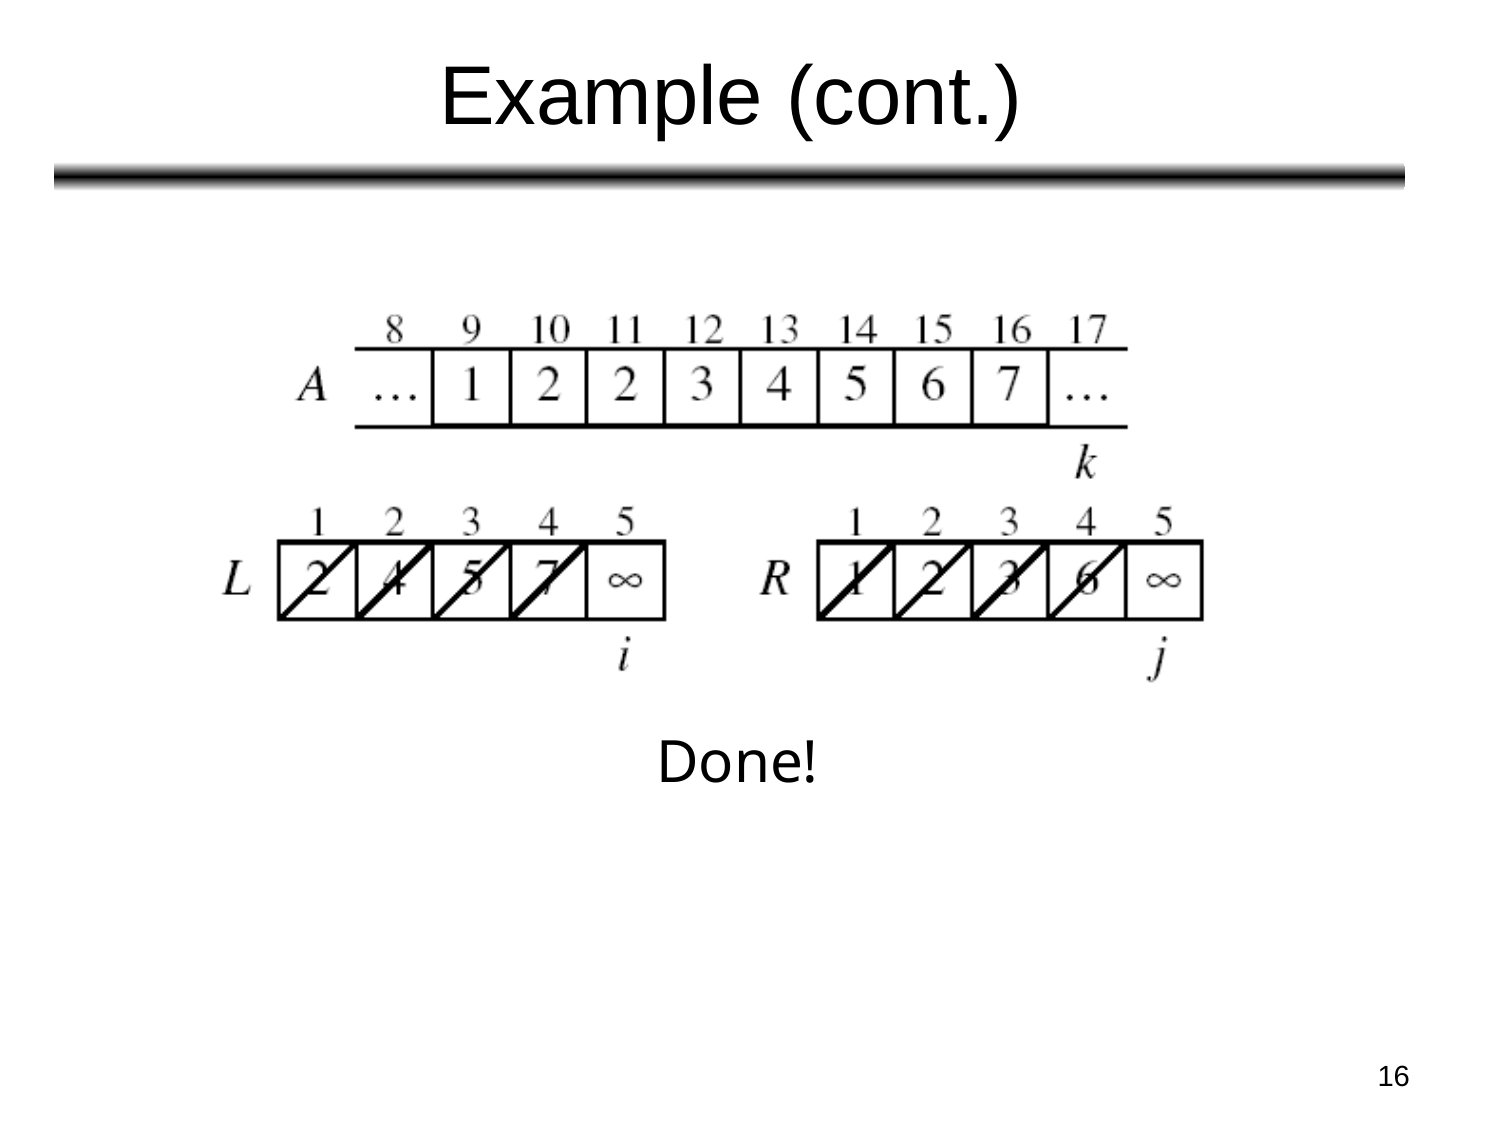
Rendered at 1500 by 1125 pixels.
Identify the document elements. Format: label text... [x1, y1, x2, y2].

text_box Done! [641, 716, 834, 802]
slide_number 16 [1074, 1049, 1426, 1103]
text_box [209, 298, 1225, 694]
title Example (cont.) [55, 16, 1407, 166]
